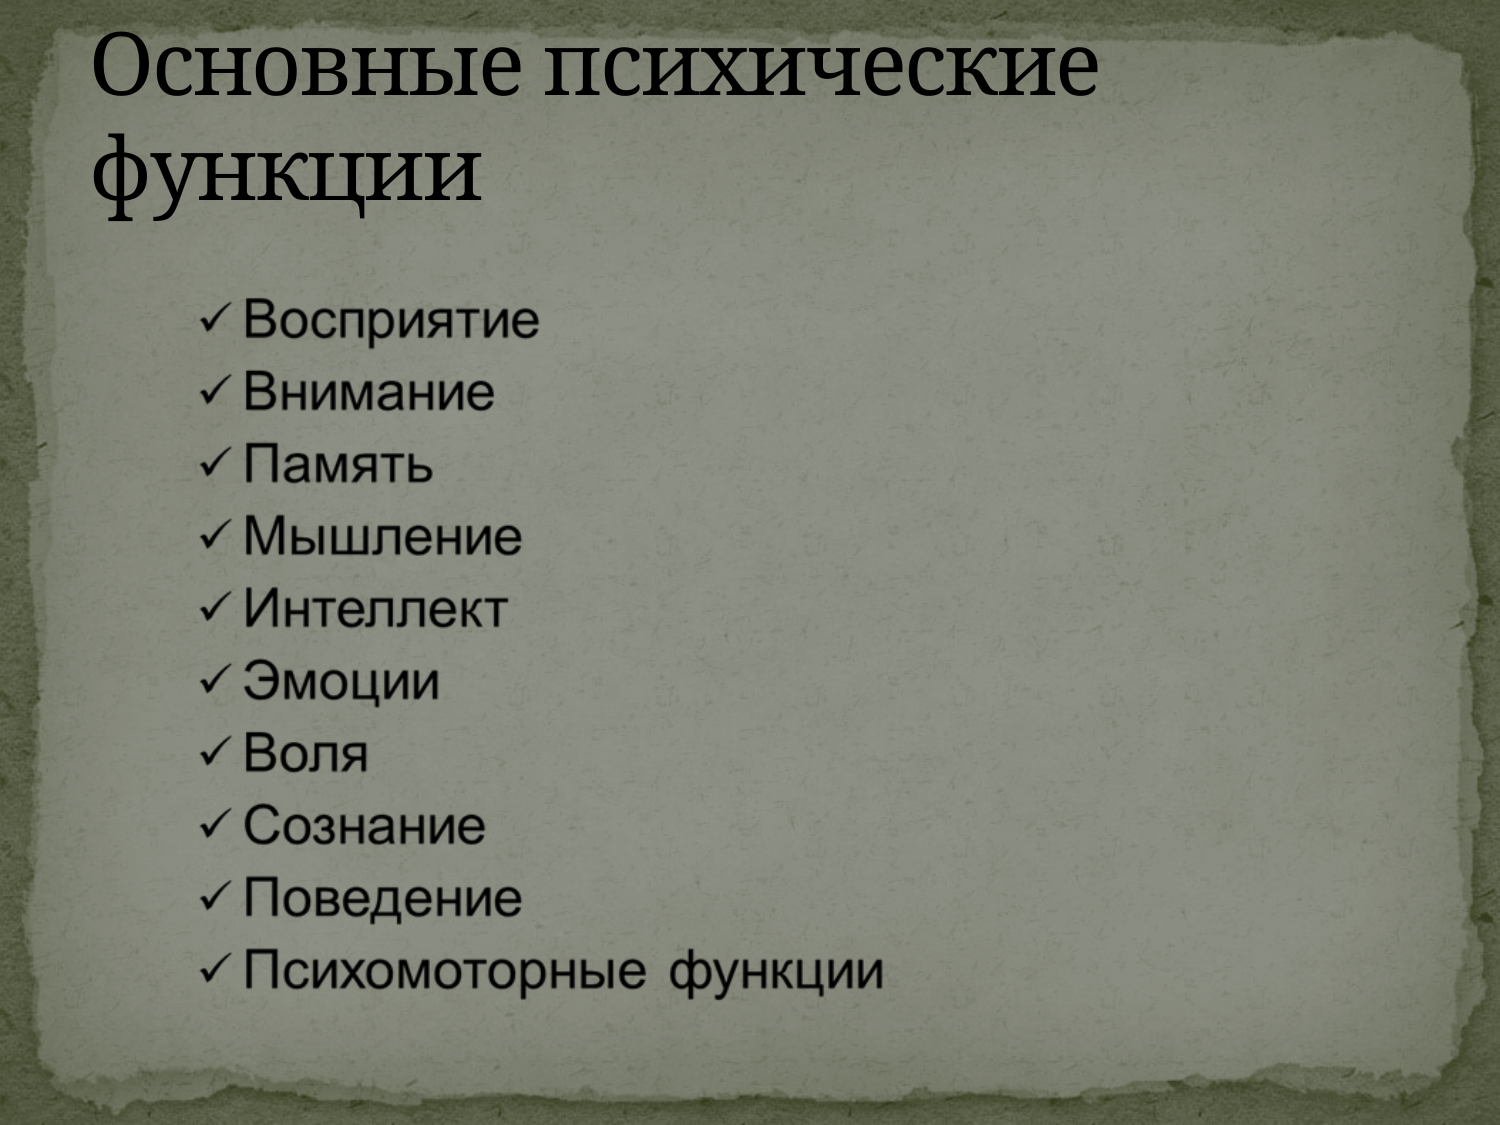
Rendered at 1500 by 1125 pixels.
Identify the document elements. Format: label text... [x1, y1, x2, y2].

title Основные психические функции [74, 24, 1425, 225]
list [175, 271, 1500, 1043]
